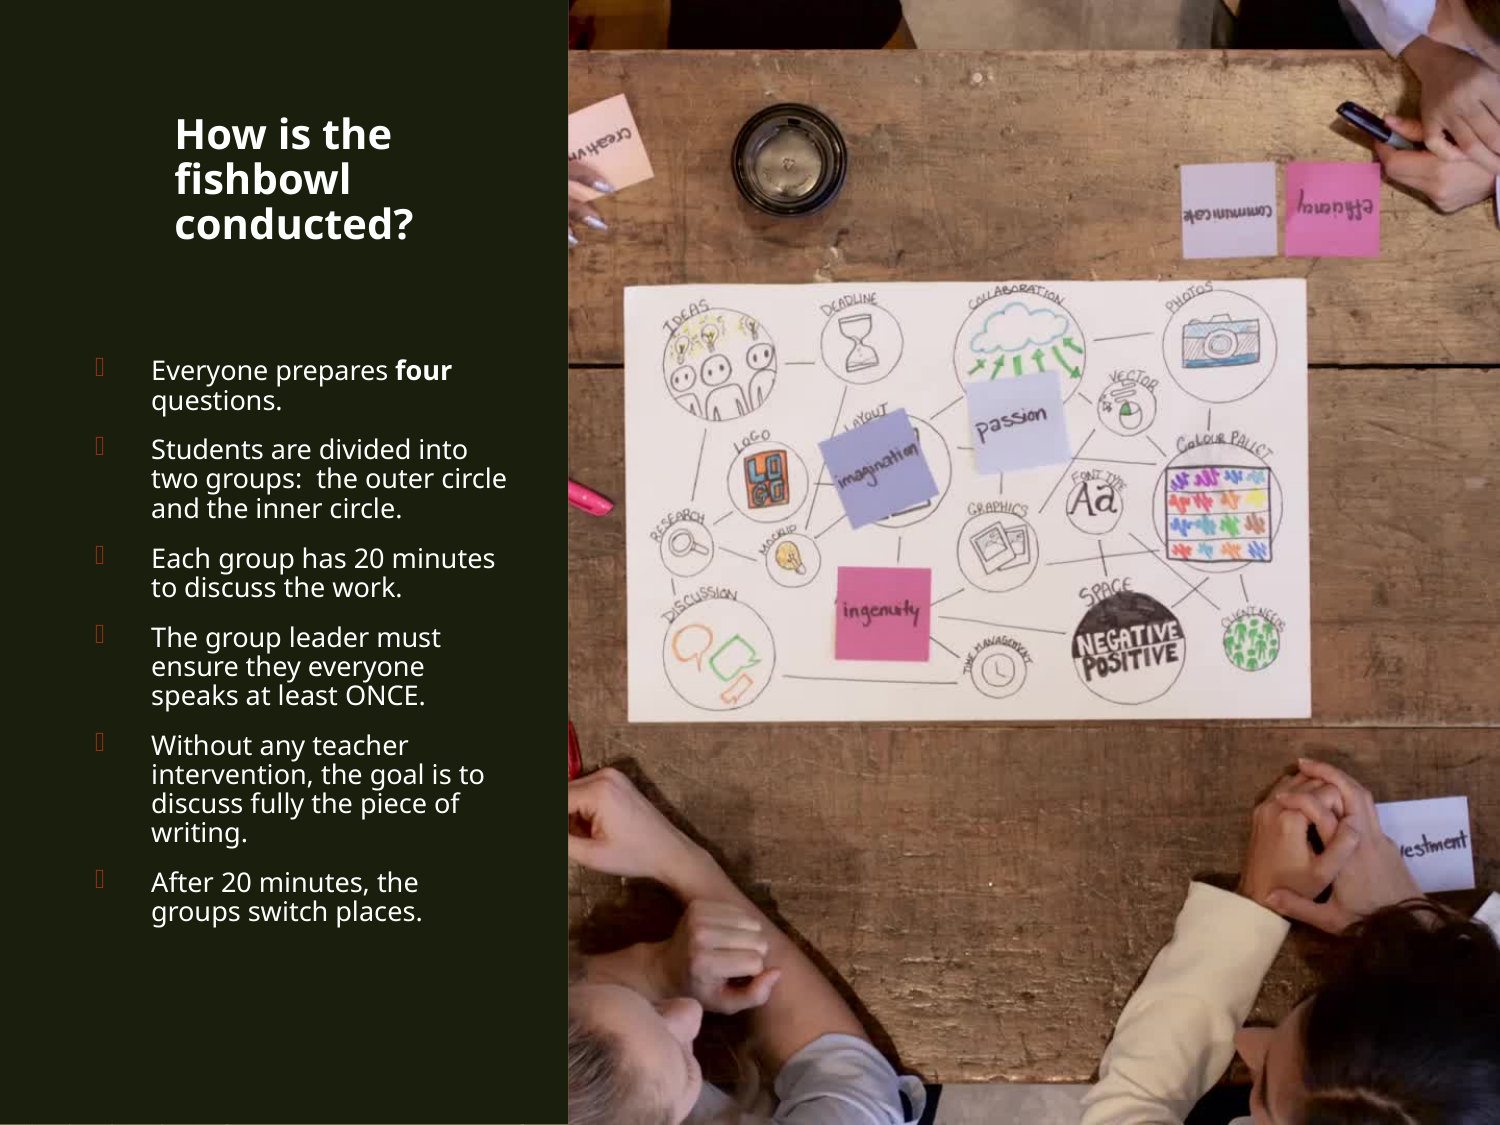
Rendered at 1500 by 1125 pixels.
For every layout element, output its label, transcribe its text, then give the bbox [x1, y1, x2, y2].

text_box [0, 0, 568, 1125]
picture [568, 0, 1500, 1125]
list Everyone prepares four questions. Students are divided into two groups: the outer circle and the inner circle. Each group has 20 minutes to discuss the work. The group leader must ensure they everyone speaks at least ONCE. Without any teacher intervention, the goal is to discuss fully the piece of writing. After 20 minutes, the groups switch places. [79, 350, 529, 967]
title How is the fishbowl conducted? [79, 105, 529, 313]
